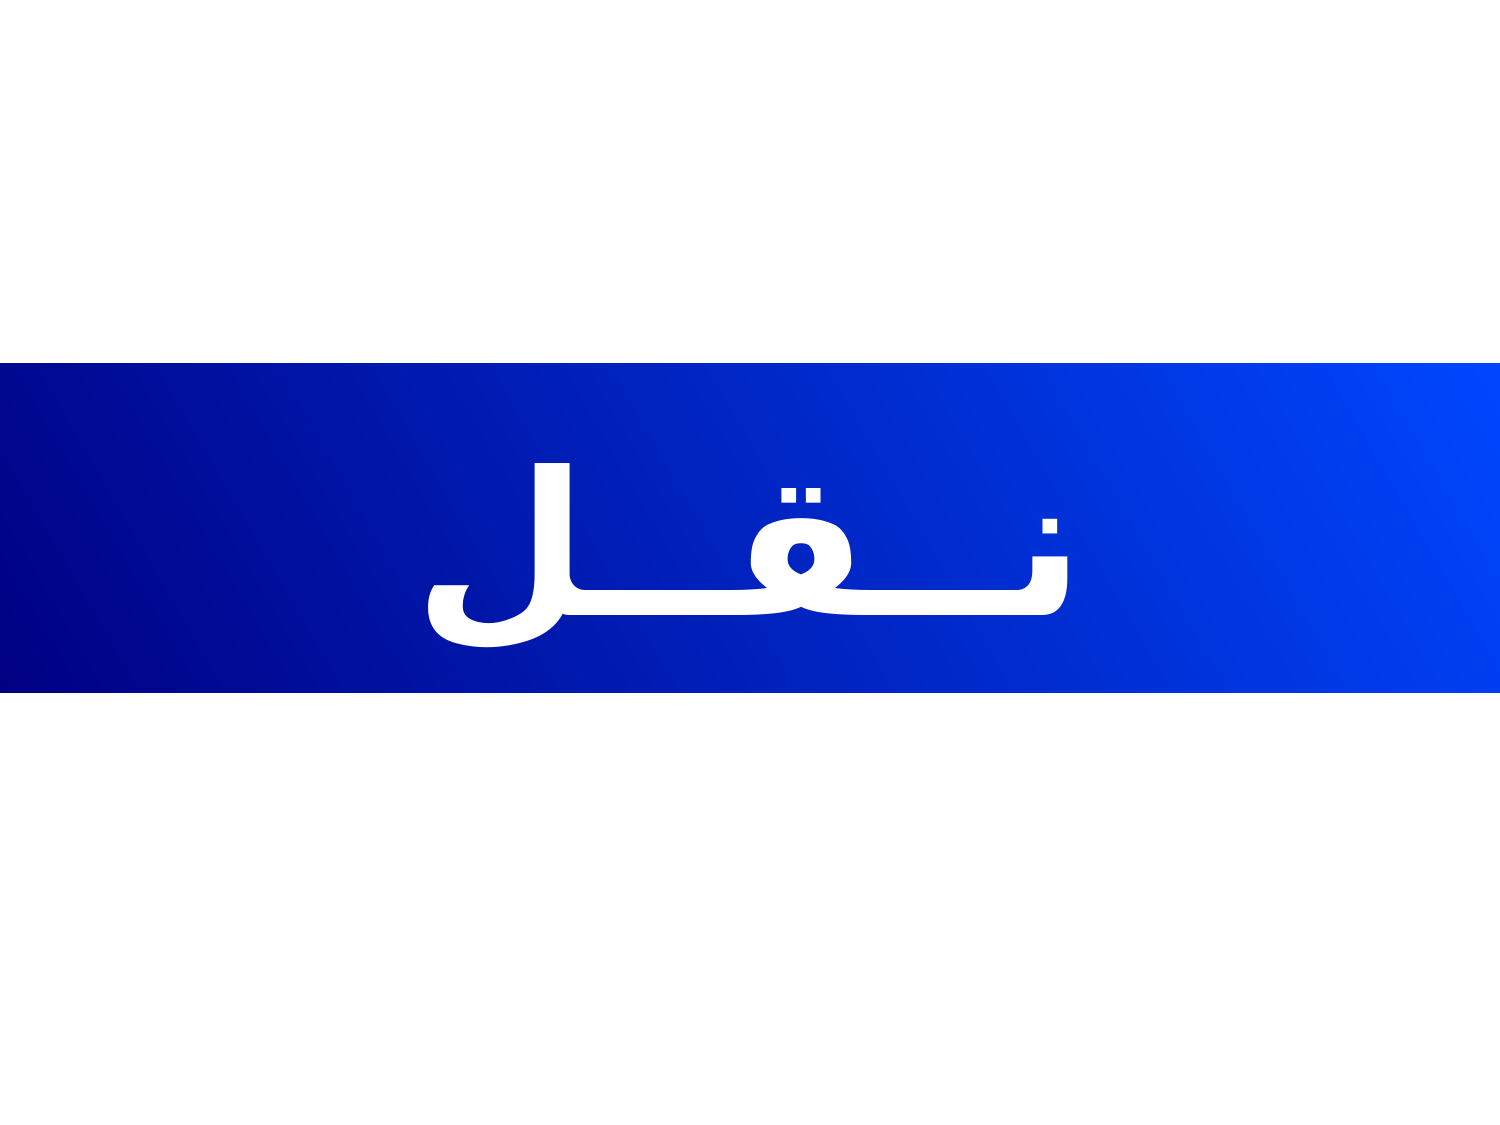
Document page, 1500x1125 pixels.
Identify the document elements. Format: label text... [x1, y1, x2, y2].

text_box نــقــل الــقــرابــيــن [0, 363, 1500, 693]
